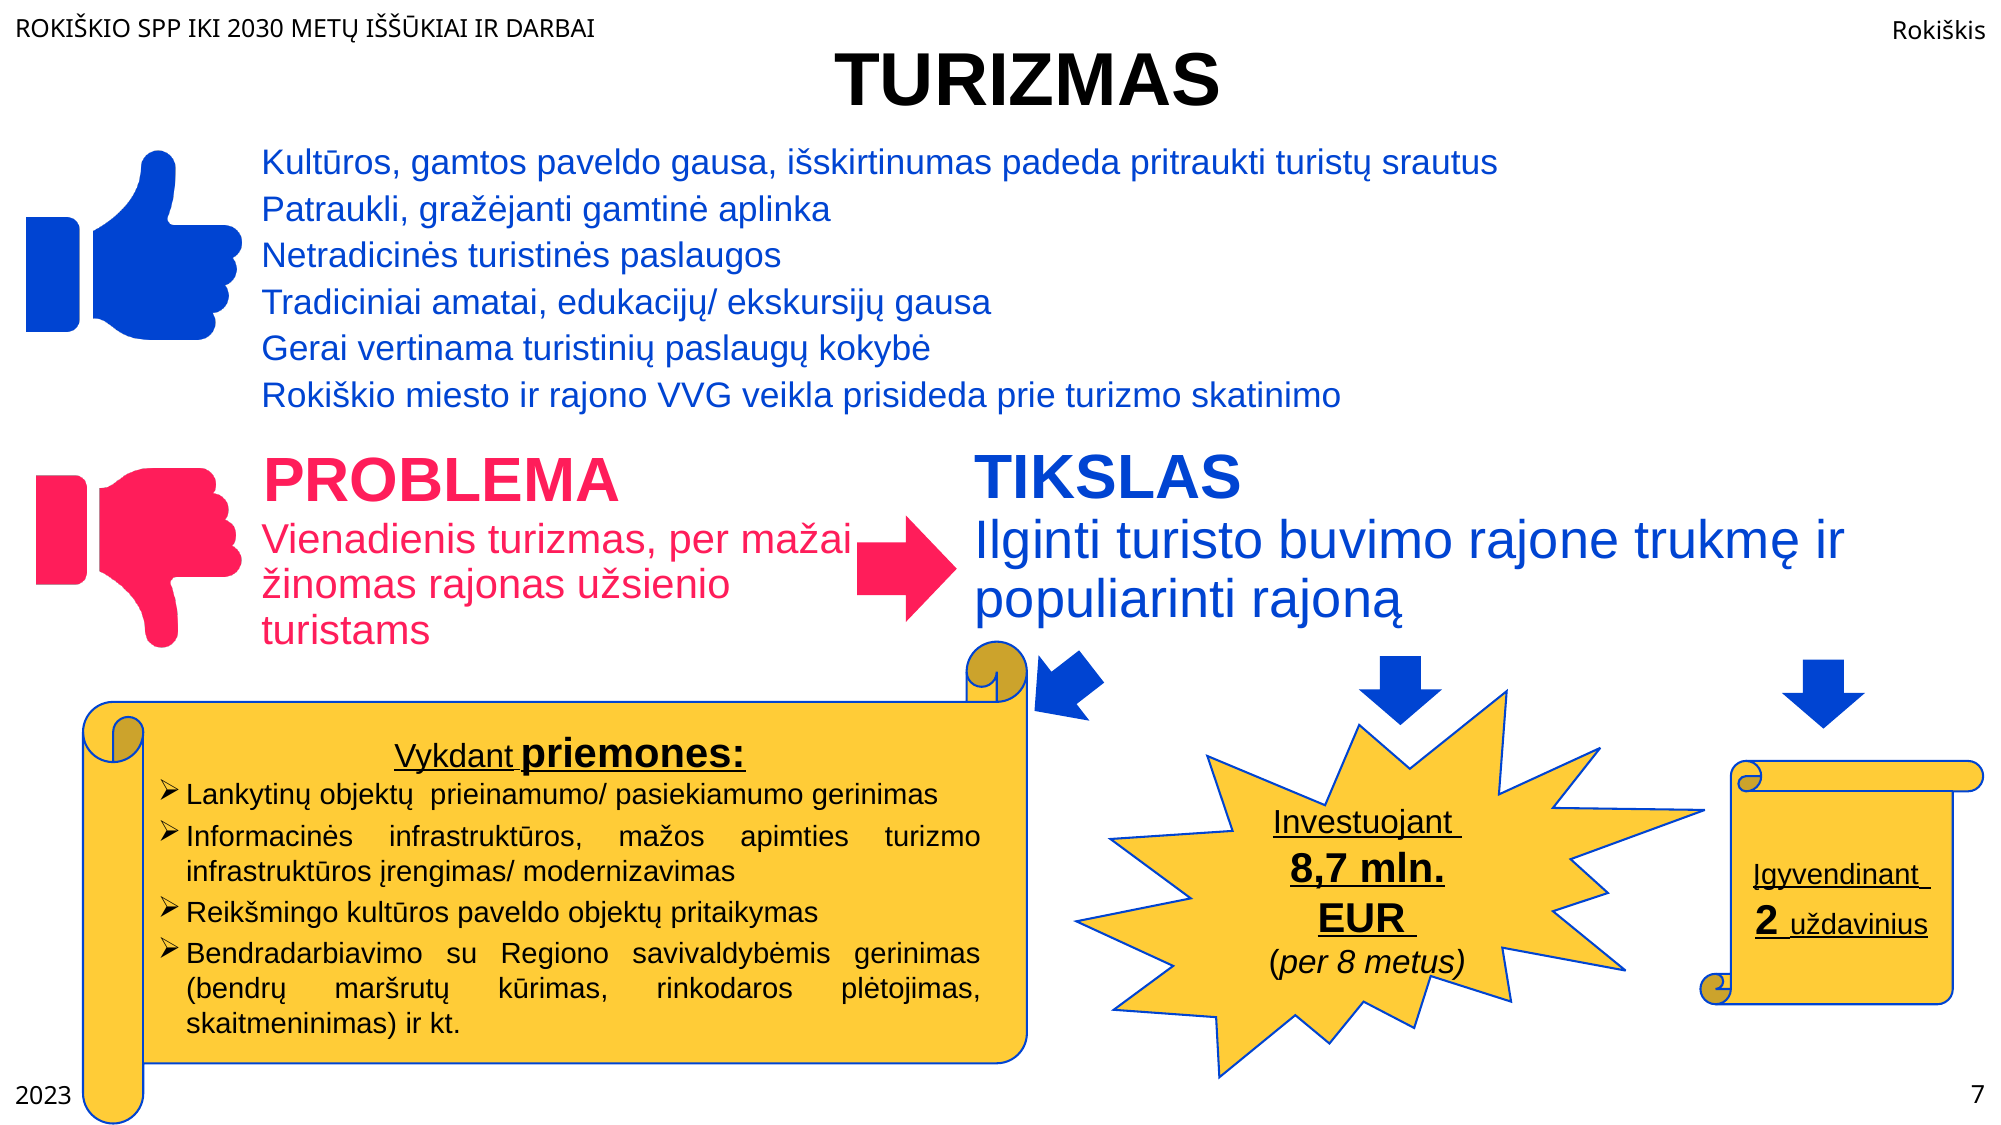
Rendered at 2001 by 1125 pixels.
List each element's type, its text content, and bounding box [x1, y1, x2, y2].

slide_number 2023 [0, 1065, 107, 1125]
text_box Įgyvendinant 2 uždavinius [1699, 759, 1985, 1006]
slide_number 7 [1550, 1065, 2000, 1125]
footer ROKIŠKIO SPP IKI 2030 METŲ IŠŠŪKIAI IR DARBAI [0, 0, 675, 60]
slide_number 2023 [119, 1065, 450, 1125]
title PROBLEMA [260, 484, 854, 496]
picture [17, 436, 260, 679]
text_box [1781, 659, 1866, 729]
text_box [857, 515, 957, 623]
text_box Ilginti turisto buvimo rajone trukmę ir populiarinti rajoną [959, 472, 1963, 637]
text_box [1358, 656, 1443, 726]
text_box Investuojant 8,7 mln. EUR (per 8 metus) [1073, 688, 1706, 1080]
picture [6, 117, 262, 373]
text_box [1034, 650, 1105, 721]
text_box TURIZMAS [285, 23, 1770, 129]
text_box Kultūros, gamtos paveldo gausa, išskirtinumas padeda pritraukti turistų srautus Patraukli, gražėjanti gamtinė aplinka Netradicinės turistinės paslaugos Tradiciniai amatai, edukacijų/ ekskursijų gausa Gerai vertinama turistinių paslaugų kokybė Rokiškio miesto ir rajono VVG veikla prisideda prie turizmo skatinimo [246, 240, 1808, 484]
text_box Vykdant priemones: Lankytinų objektų prieinamumo/ pasiekiamumo gerinimas Informacinės infrastruktūros, mažos apimties turizmo infrastruktūros įrengimas/ modernizavimas Reikšmingo kultūros paveldo objektų pritaikymas Bendradarbiavimo su Regiono savivaldybėmis gerinimas (bendrų maršrutų kūrimas, rinkodaros plėtojimas, skaitmeninimas) ir kt. [81, 640, 1028, 1125]
list Vienadienis turizmas, per mažai žinomas rajonas užsienio turistams [260, 496, 896, 661]
